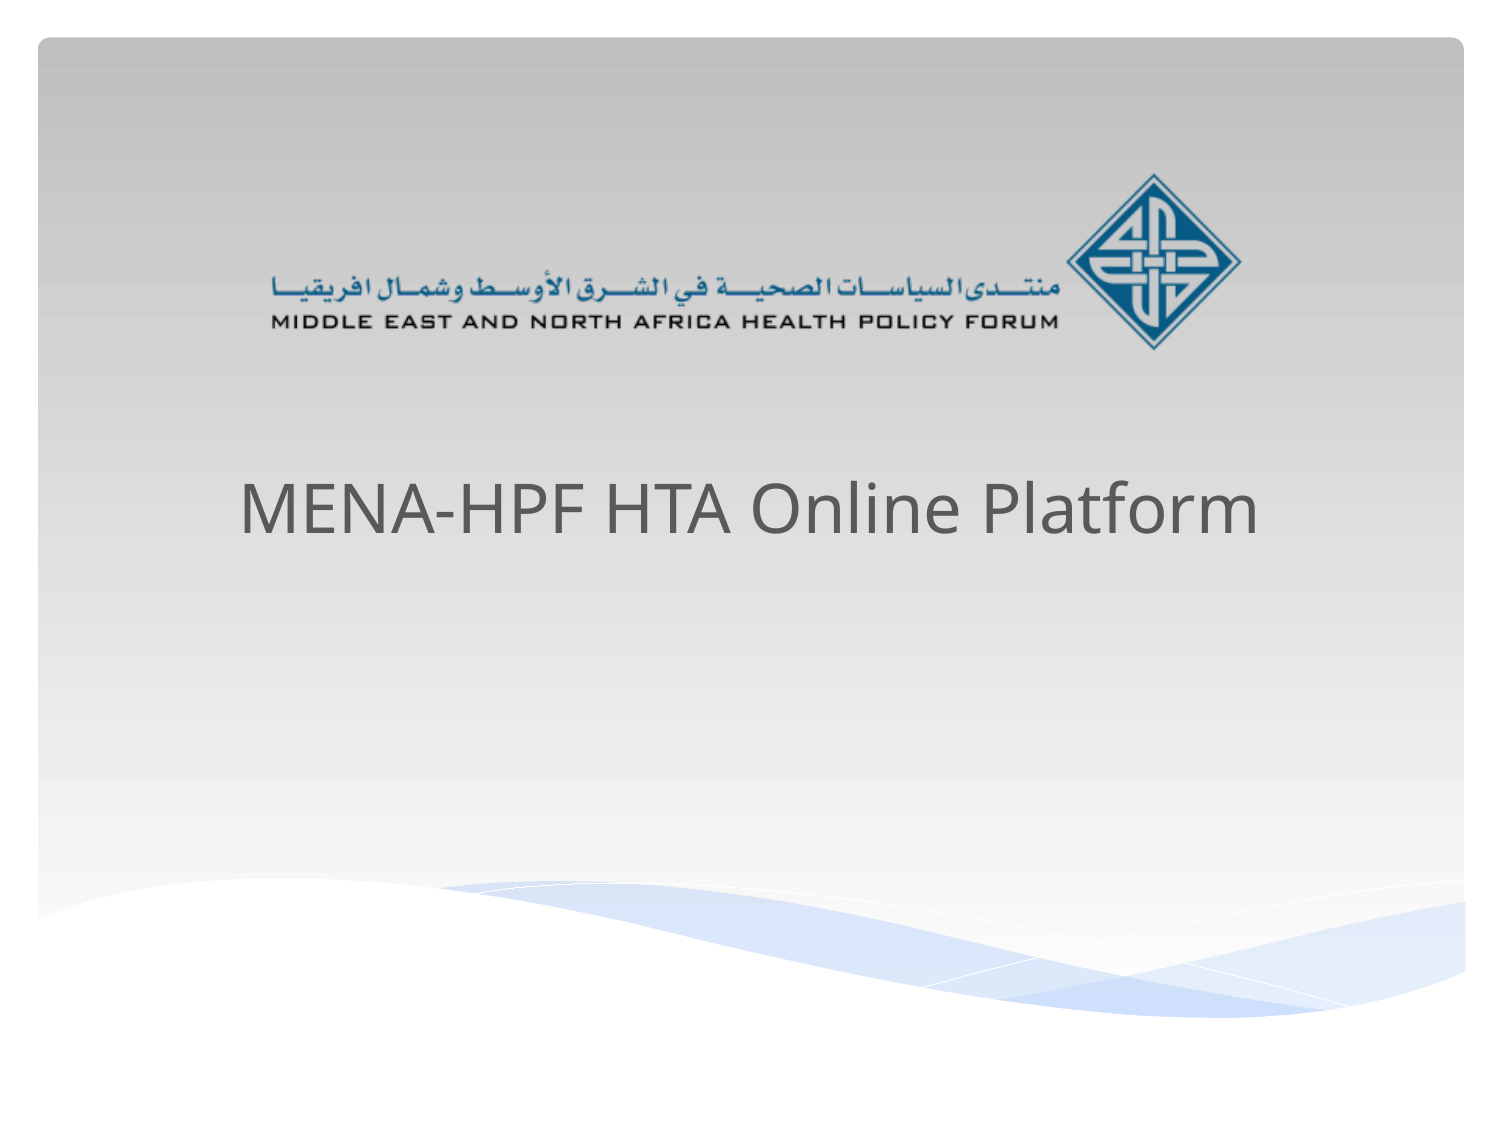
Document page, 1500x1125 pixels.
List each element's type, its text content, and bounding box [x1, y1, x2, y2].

title MENA-HPF HTA Online Platform [112, 262, 1388, 555]
picture [260, 160, 1254, 262]
picture [1089, 196, 1219, 262]
